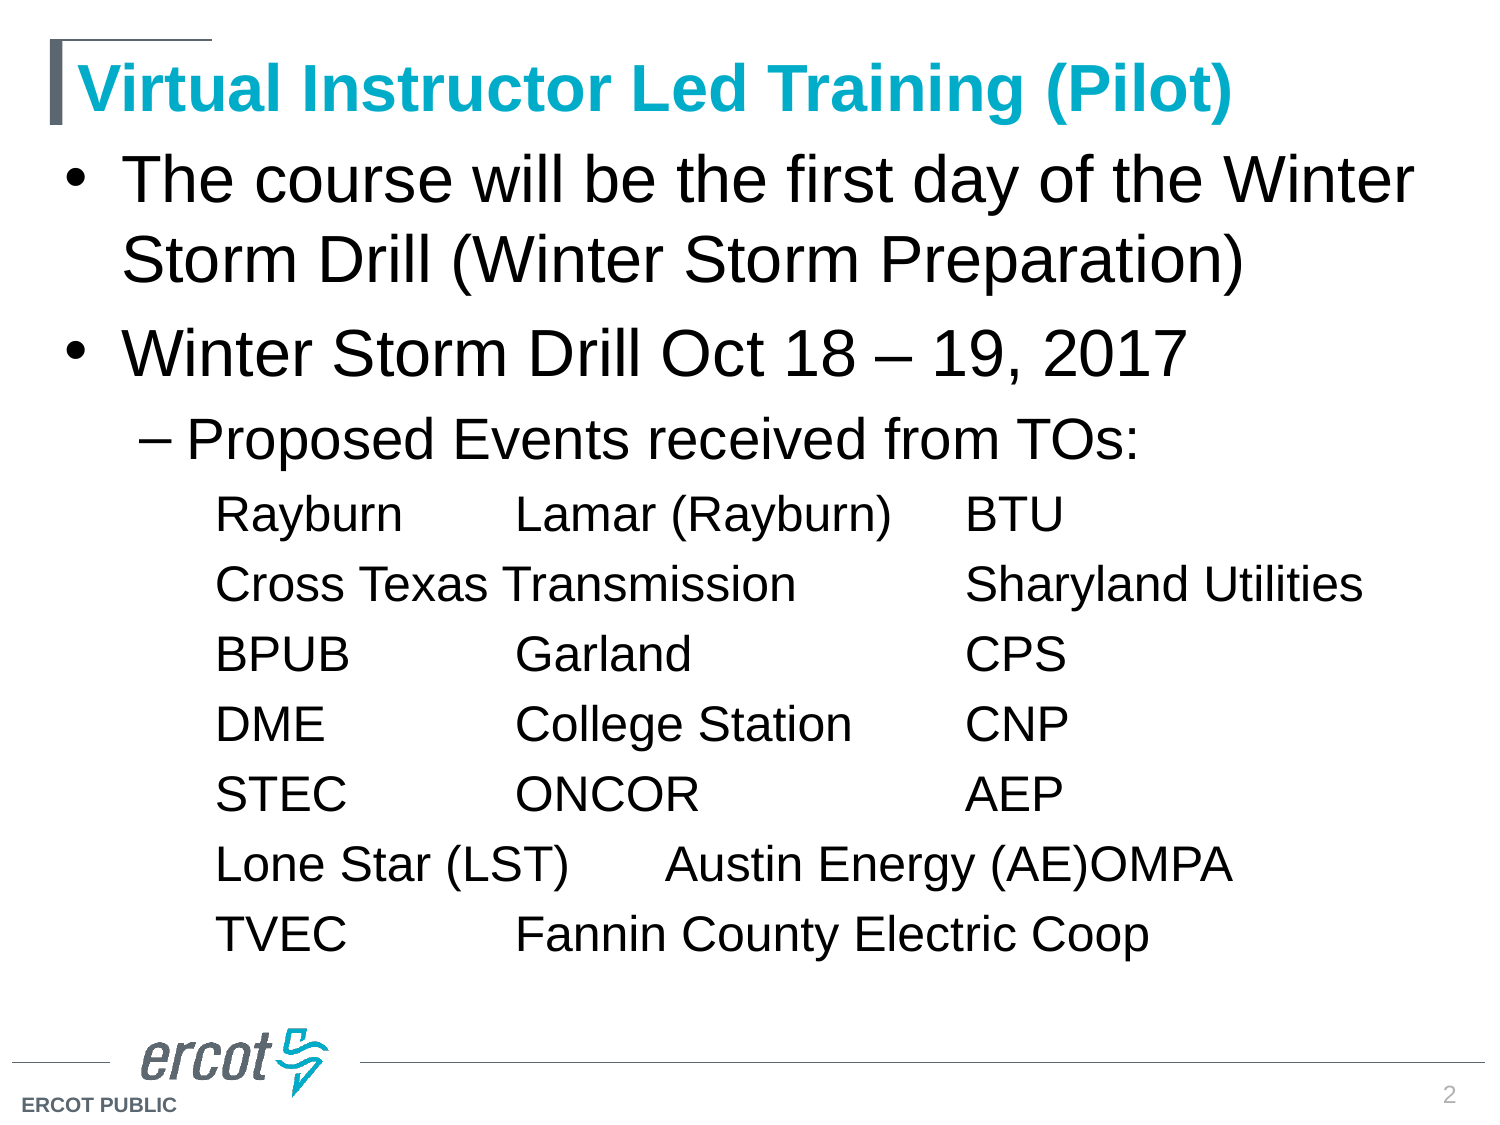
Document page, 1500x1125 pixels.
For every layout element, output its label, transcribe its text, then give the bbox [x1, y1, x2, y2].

list The course will be the first day of the Winter Storm Drill (Winter Storm Preparation) Winter Storm Drill Oct 18 – 19, 2017 Proposed Events received from TOs: Rayburn Lamar (Rayburn) BTU Cross Texas Transmission Sharyland Utilities BPUB Garland CPS DME College Station CNP STEC ONCOR AEP Lone Star (LST) Austin Energy (AE)OMPA TVEC Fannin County Electric Coop [50, 128, 1450, 992]
slide_number 2 [1412, 1076, 1488, 1112]
title Virtual Instructor Led Training (Pilot) [62, 37, 1450, 128]
picture [137, 1024, 332, 1100]
